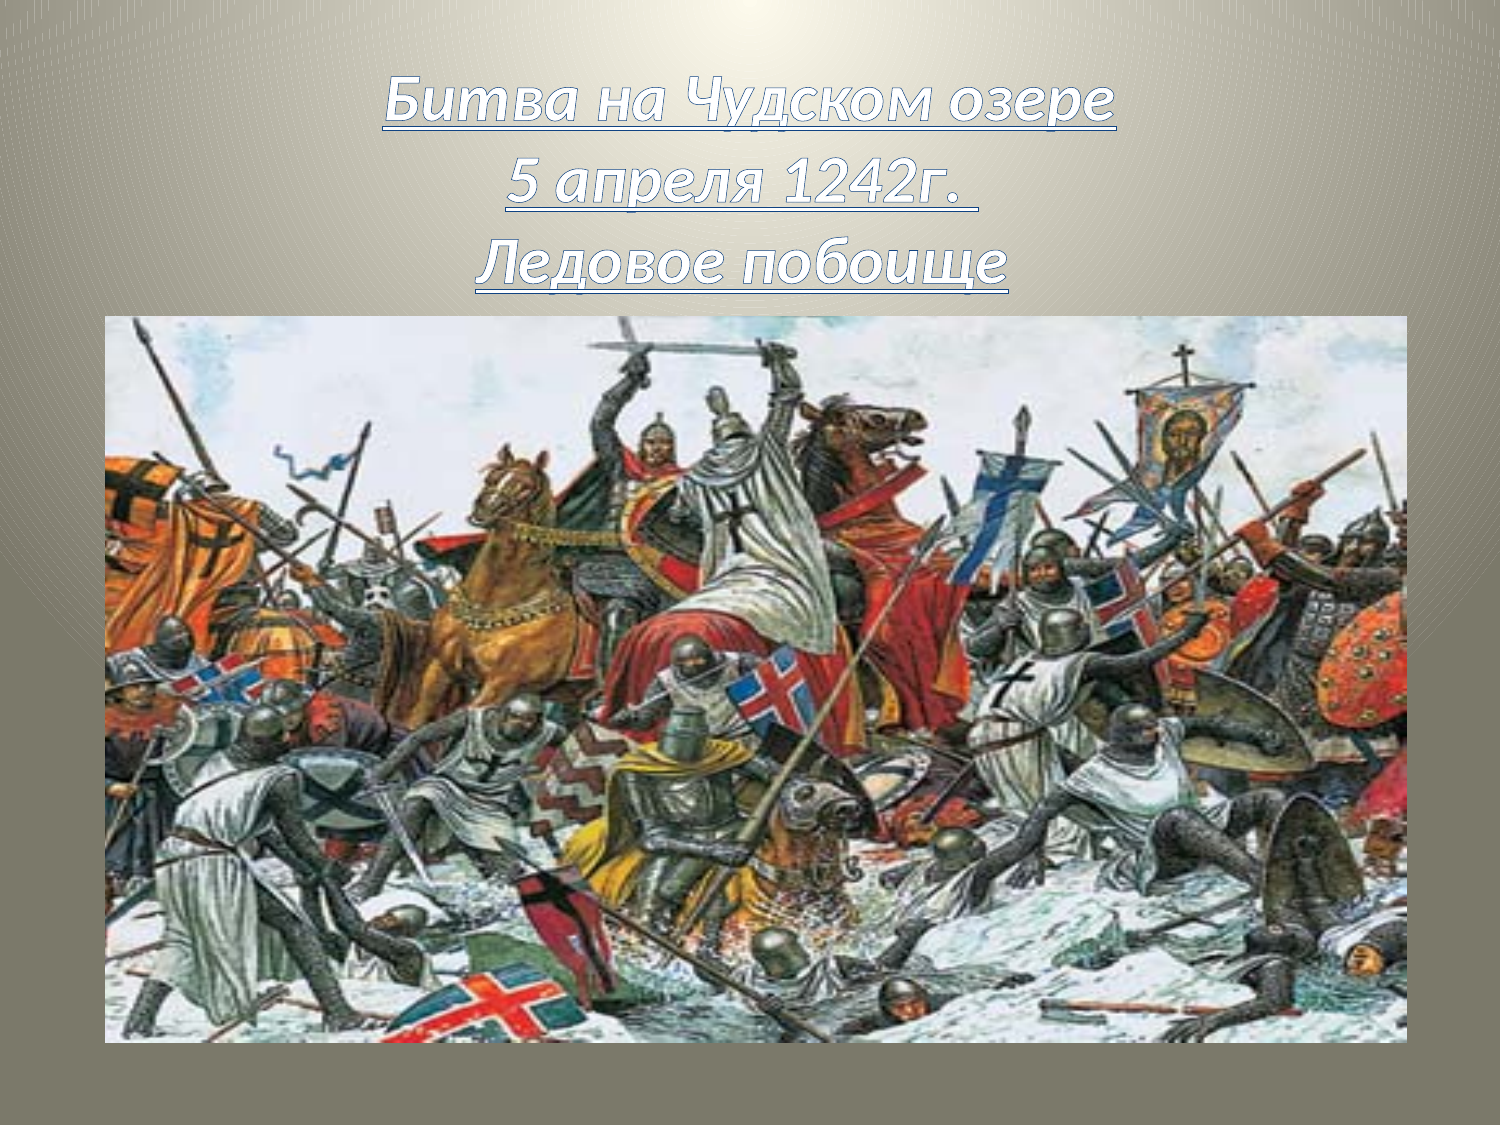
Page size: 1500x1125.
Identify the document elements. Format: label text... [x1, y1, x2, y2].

picture [105, 316, 1407, 1044]
title Битва на Чудском озере 5 апреля 1242г. Ледовое побоище [58, 45, 1425, 305]
